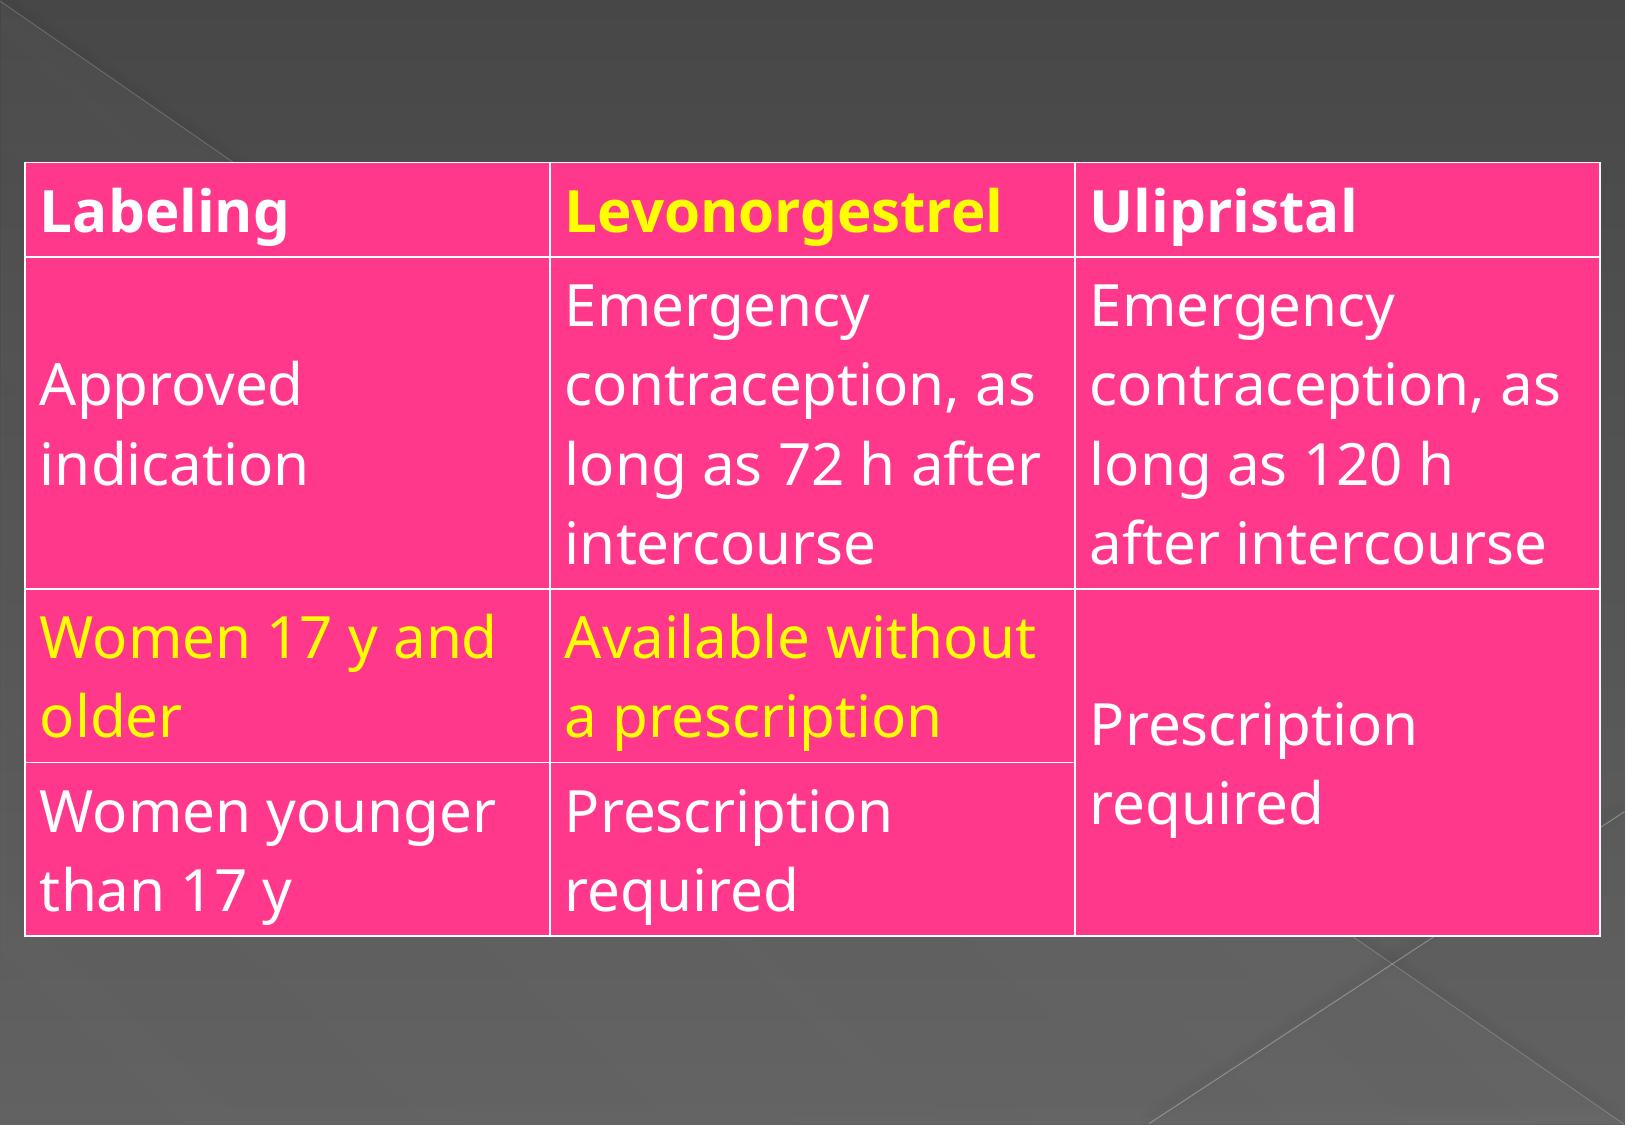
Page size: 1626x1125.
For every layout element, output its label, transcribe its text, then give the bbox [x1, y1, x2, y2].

table_cell Emergency contraception, as long as 120 h after intercourse [1076, 258, 1599, 588]
table_cell Women younger than 17 y [26, 763, 549, 935]
table_cell Approved indication [26, 258, 549, 588]
table_cell Women 17 y and older [26, 590, 549, 762]
table_cell Available without a prescription [551, 590, 1074, 762]
table_header Ulipristal [1076, 163, 1599, 256]
table_cell Emergency contraception, as long as 72 h after intercourse [551, 258, 1074, 588]
table_header Labeling [26, 163, 549, 256]
table_cell Prescription required [1076, 590, 1599, 935]
table_cell Prescription required [551, 763, 1074, 935]
table_header Levonorgestrel [551, 163, 1074, 256]
